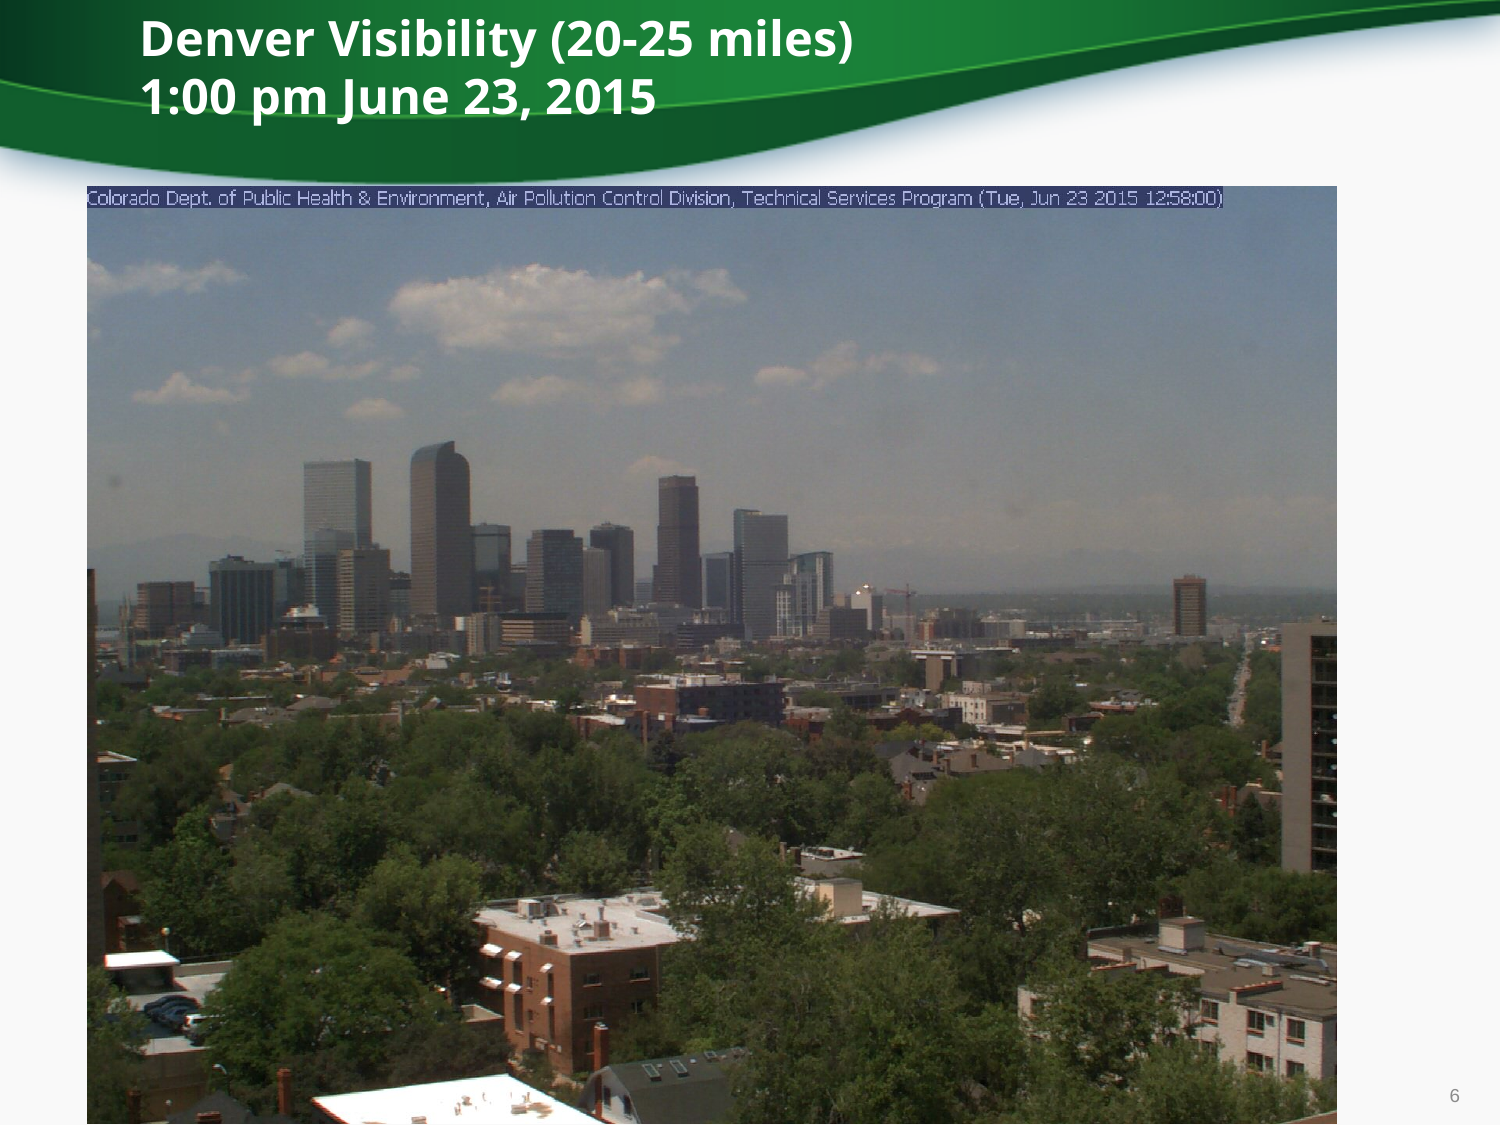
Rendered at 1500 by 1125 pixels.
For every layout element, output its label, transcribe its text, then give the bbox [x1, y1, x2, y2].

slide_number 6 [1137, 1065, 1475, 1125]
text_box Denver Visibility (20-25 miles) 1:00 pm June 23, 2015 [124, 0, 1419, 132]
picture [0, 0, 1500, 1125]
